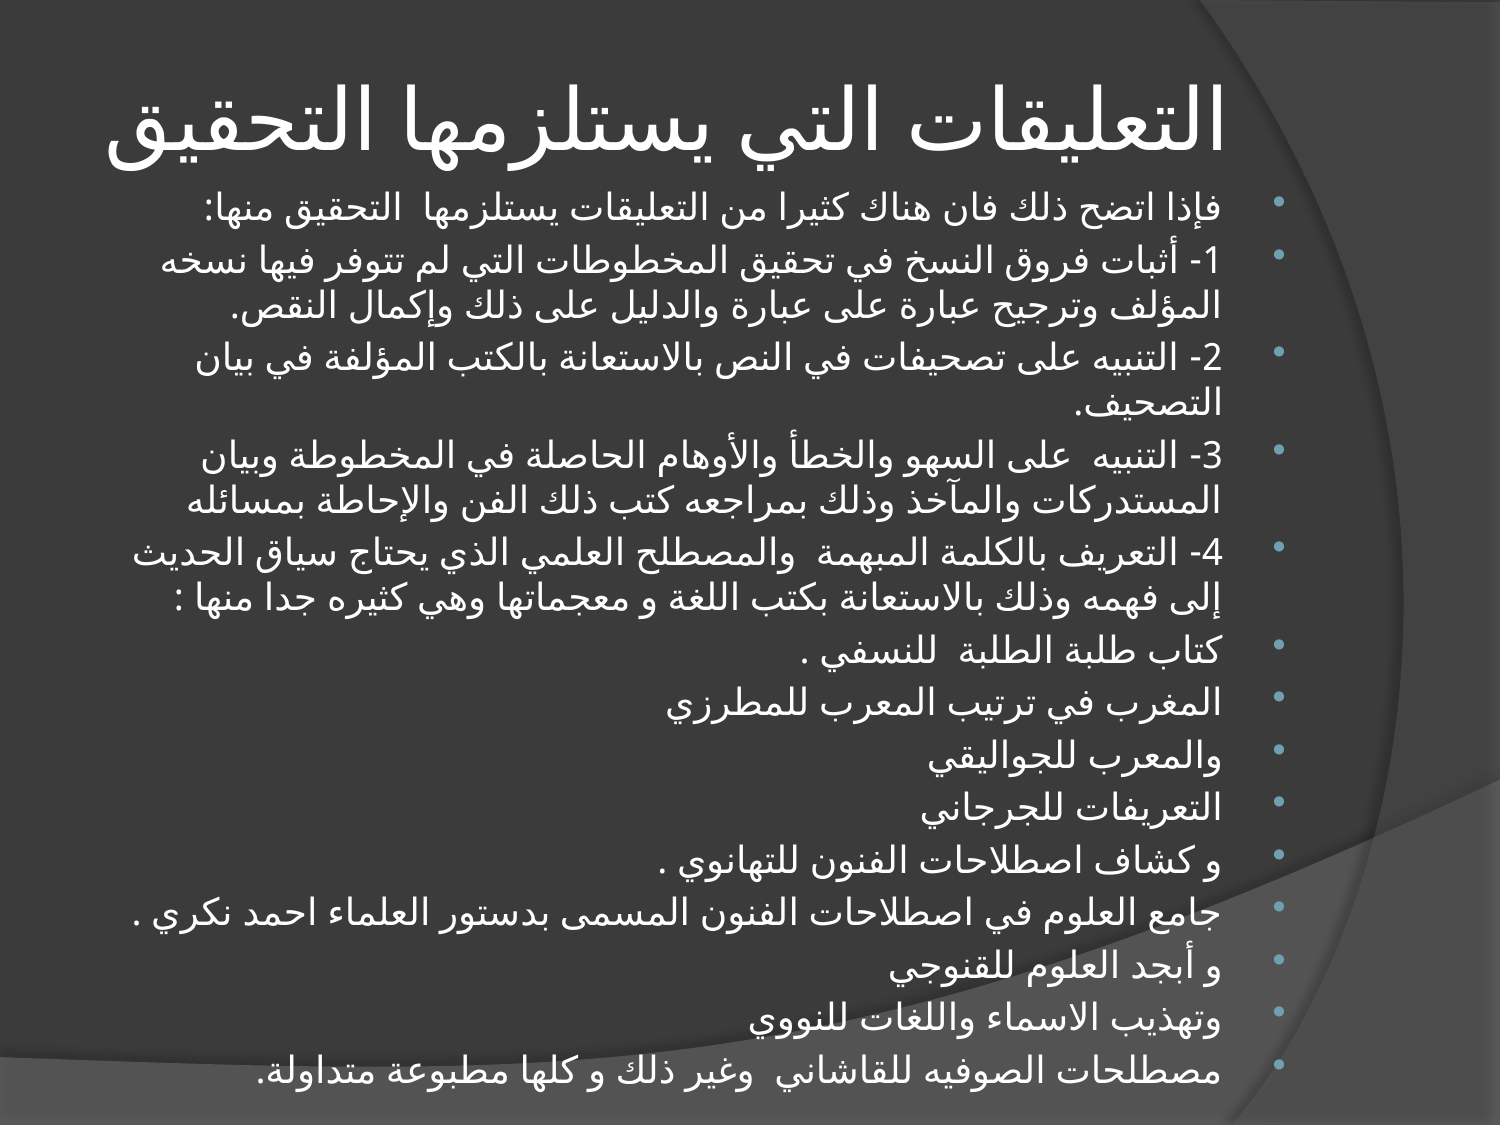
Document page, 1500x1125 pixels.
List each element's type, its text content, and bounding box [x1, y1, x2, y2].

list فإذا اتضح ذلك فان هناك كثيرا من التعليقات يستلزمها التحقيق منها: 1- أثبات فروق النسخ في تحقيق المخطوطات التي لم تتوفر فيها نسخه المؤلف وترجيح عبارة على عبارة والدليل على ذلك وإكمال النقص. 2- التنبيه على تصحيفات في النص بالاستعانة بالكتب المؤلفة في بيان التصحيف. 3- التنبيه على السهو والخطأ والأوهام الحاصلة في المخطوطة وبيان المستدركات والمآخذ وذلك بمراجعه كتب ذلك الفن والإحاطة بمسائله 4- التعريف بالكلمة المبهمة والمصطلح العلمي الذي يحتاج سياق الحديث إلى فهمه وذلك بالاستعانة بكتب اللغة و معجماتها وهي كثيره جدا منها : كتاب طلبة الطلبة للنسفي . المغرب في ترتيب المعرب للمطرزي والمعرب للجواليقي التعريفات للجرجاني و كشاف اصطلاحات الفنون للتهانوي . جامع العلوم في اصطلاحات الفنون المسمى بدستور العلماء احمد نكري . و أبجد العلوم للقنوجي وتهذيب الاسماء واللغات للنووي مصطلحات الصوفيه للقاشاني وغير ذلك و كلها مطبوعة متداولة. [82, 175, 1307, 1090]
title التعليقات التي يستلزمها التحقيق [75, 45, 1313, 188]
